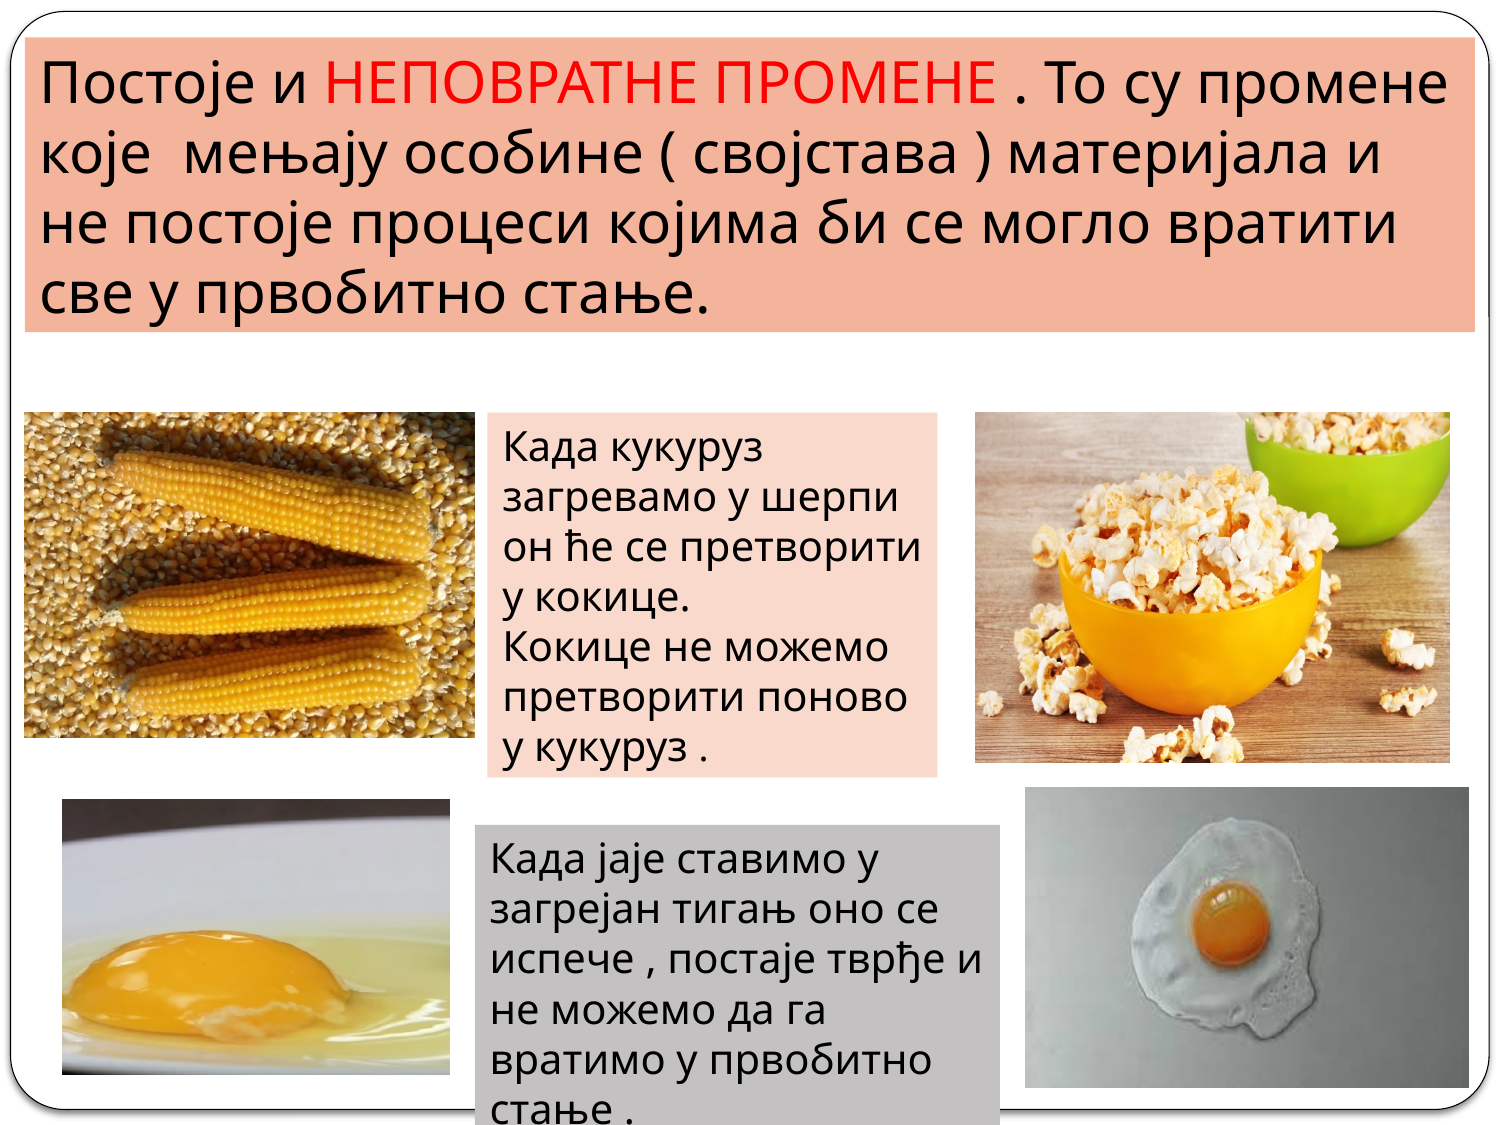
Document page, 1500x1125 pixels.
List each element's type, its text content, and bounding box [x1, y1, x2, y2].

text_box Постоје и НЕПОВРАТНЕ ПРОМЕНЕ . То су промене које мењају особине ( својстава ) материјала и не постоје процеси којима би се могло вратити све у првобитно стање. [24, 37, 1475, 333]
picture [974, 412, 1451, 763]
picture [62, 799, 451, 1076]
text_box Када јаје ставимо у загрејан тигањ оно се испече , постаје тврђе и не можемо да га вратимо у првобитно стање . [474, 824, 1000, 1125]
picture [24, 412, 476, 738]
picture [1024, 787, 1469, 1088]
text_box Када кукуруз загревамо у шерпи он ће се претворити у кокице. Кокице не можемо претворити поново у кукуруз . [487, 412, 938, 778]
